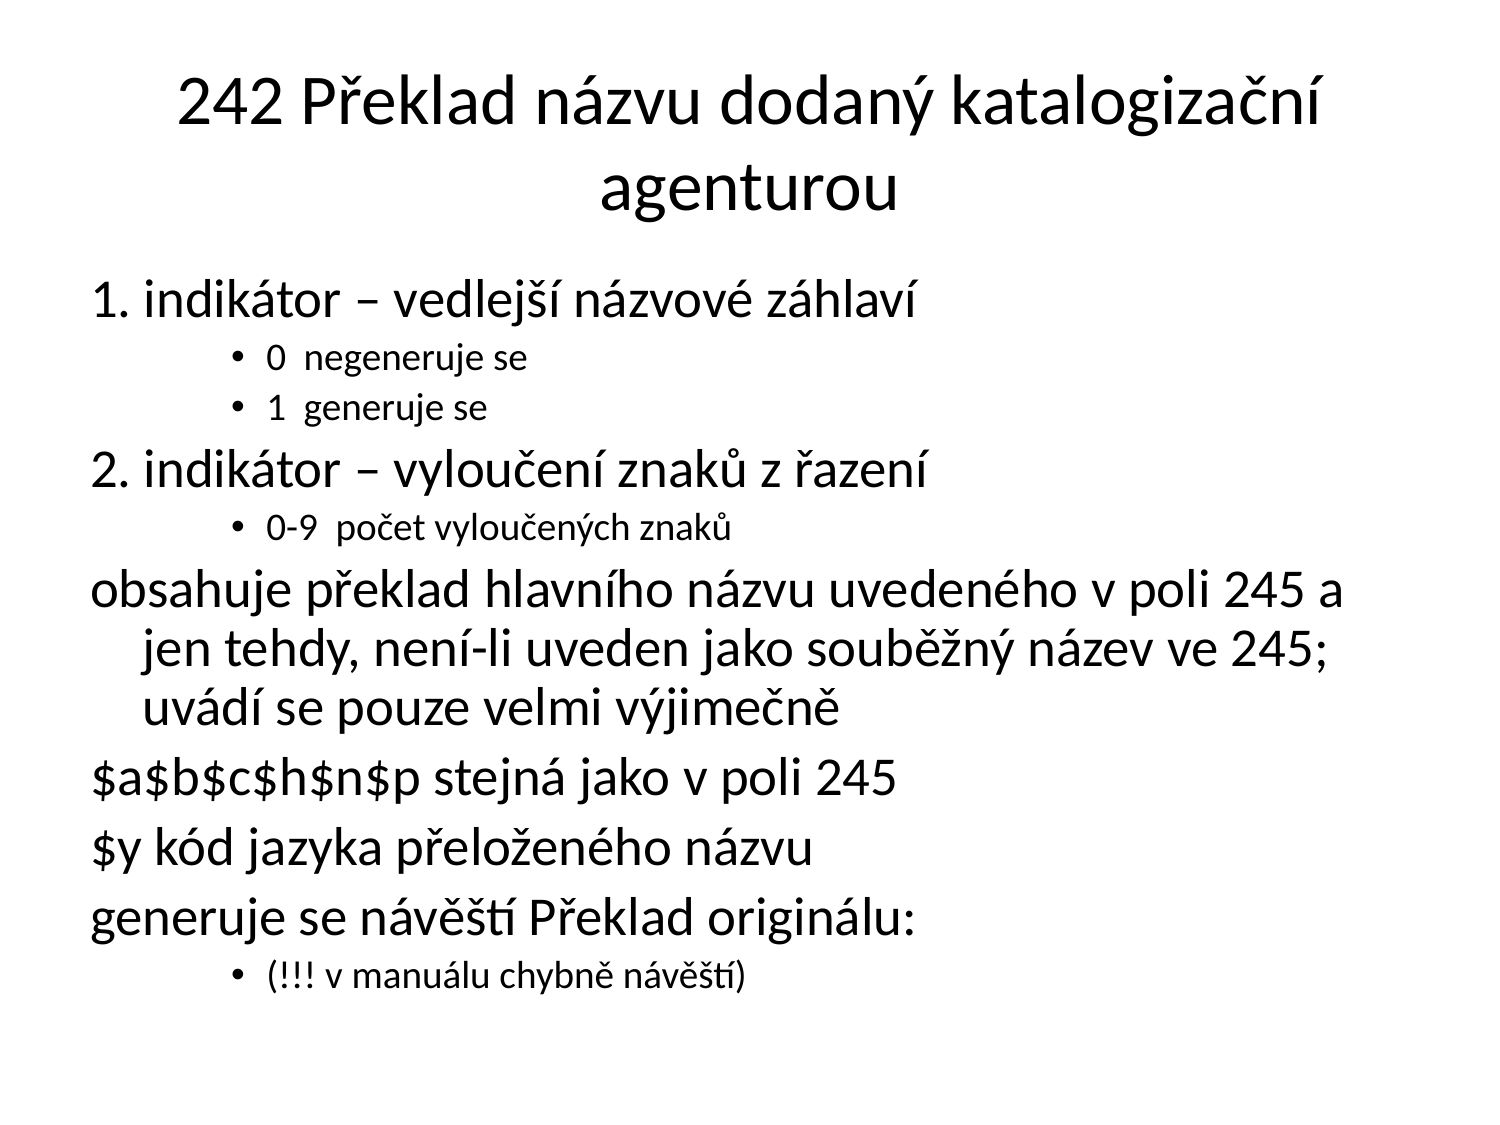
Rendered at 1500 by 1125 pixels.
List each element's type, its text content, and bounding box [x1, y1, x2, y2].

list 1. indikátor – vedlejší názvové záhlaví 0 negeneruje se 1 generuje se 2. indikátor – vyloučení znaků z řazení 0-9 počet vyloučených znaků obsahuje překlad hlavního názvu uvedeného v poli 245 a jen tehdy, není-li uveden jako souběžný název ve 245; uvádí se pouze velmi výjimečně $a$b$c$h$n$p stejná jako v poli 245 $y kód jazyka přeloženého názvu generuje se návěští Překlad originálu: (!!! v manuálu chybně návěští) [75, 262, 1425, 1005]
title 242 Překlad názvu dodaný katalogizační agenturou [75, 45, 1425, 233]
